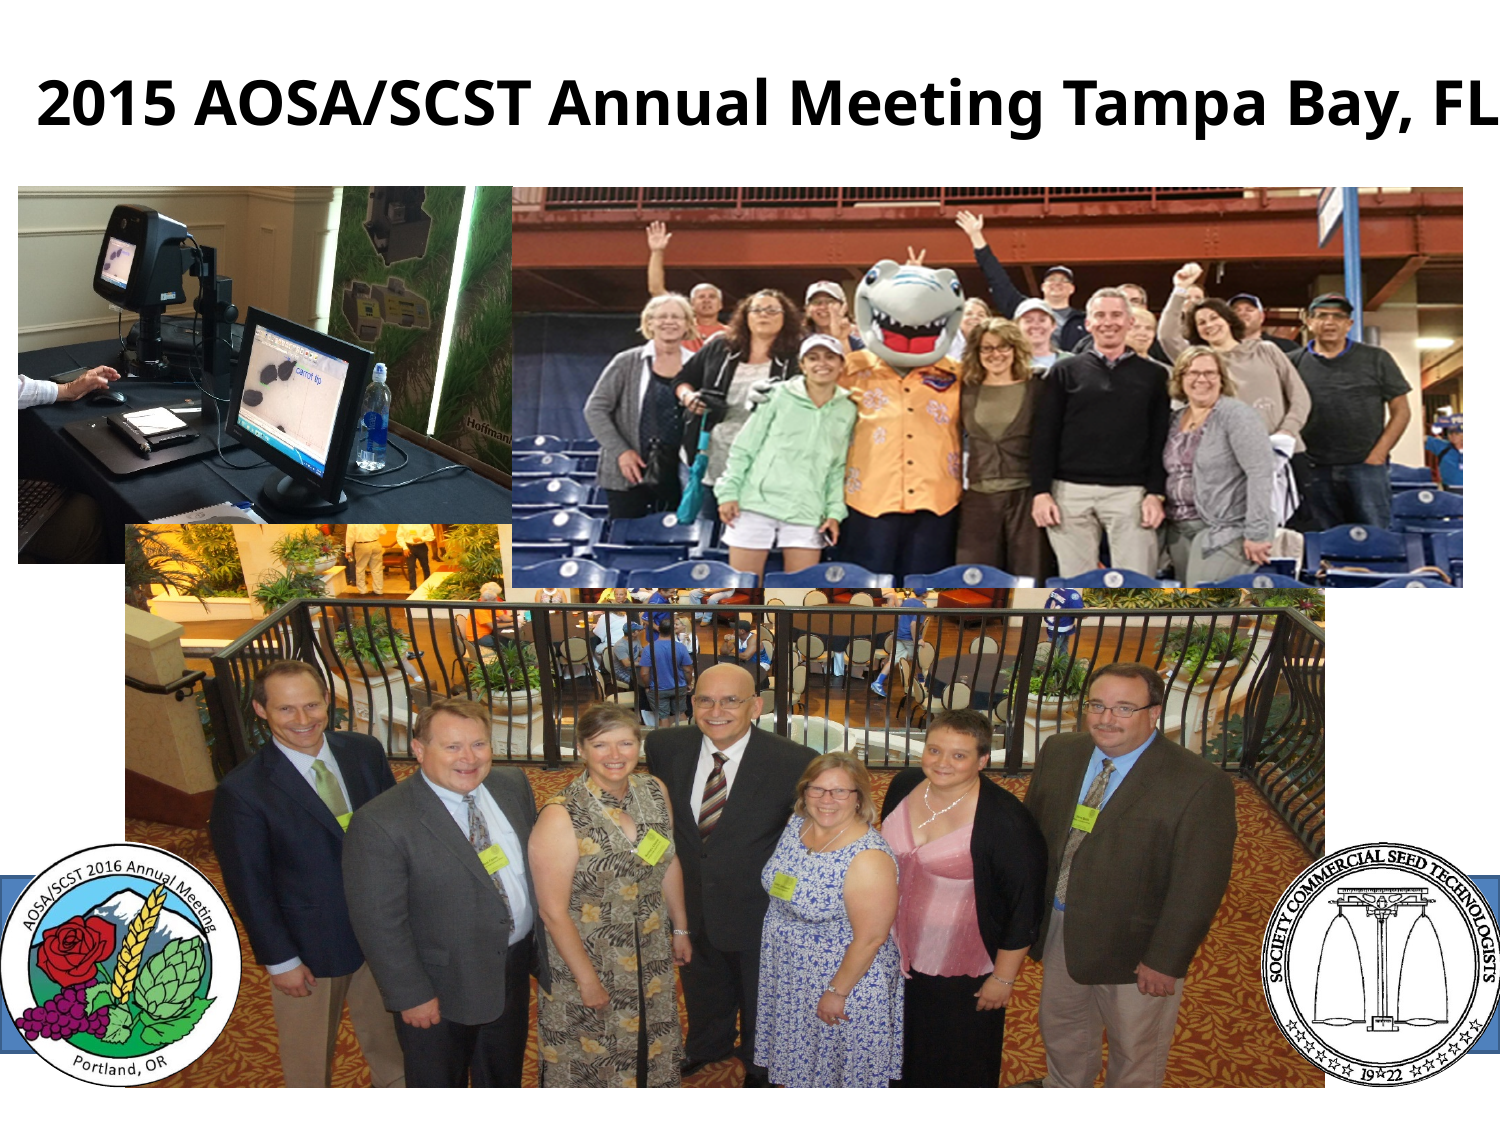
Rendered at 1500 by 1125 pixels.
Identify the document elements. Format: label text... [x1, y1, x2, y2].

title 2015 AOSA/SCST Annual Meeting Tampa Bay, FL [18, 50, 1500, 225]
picture [0, 186, 1500, 1088]
